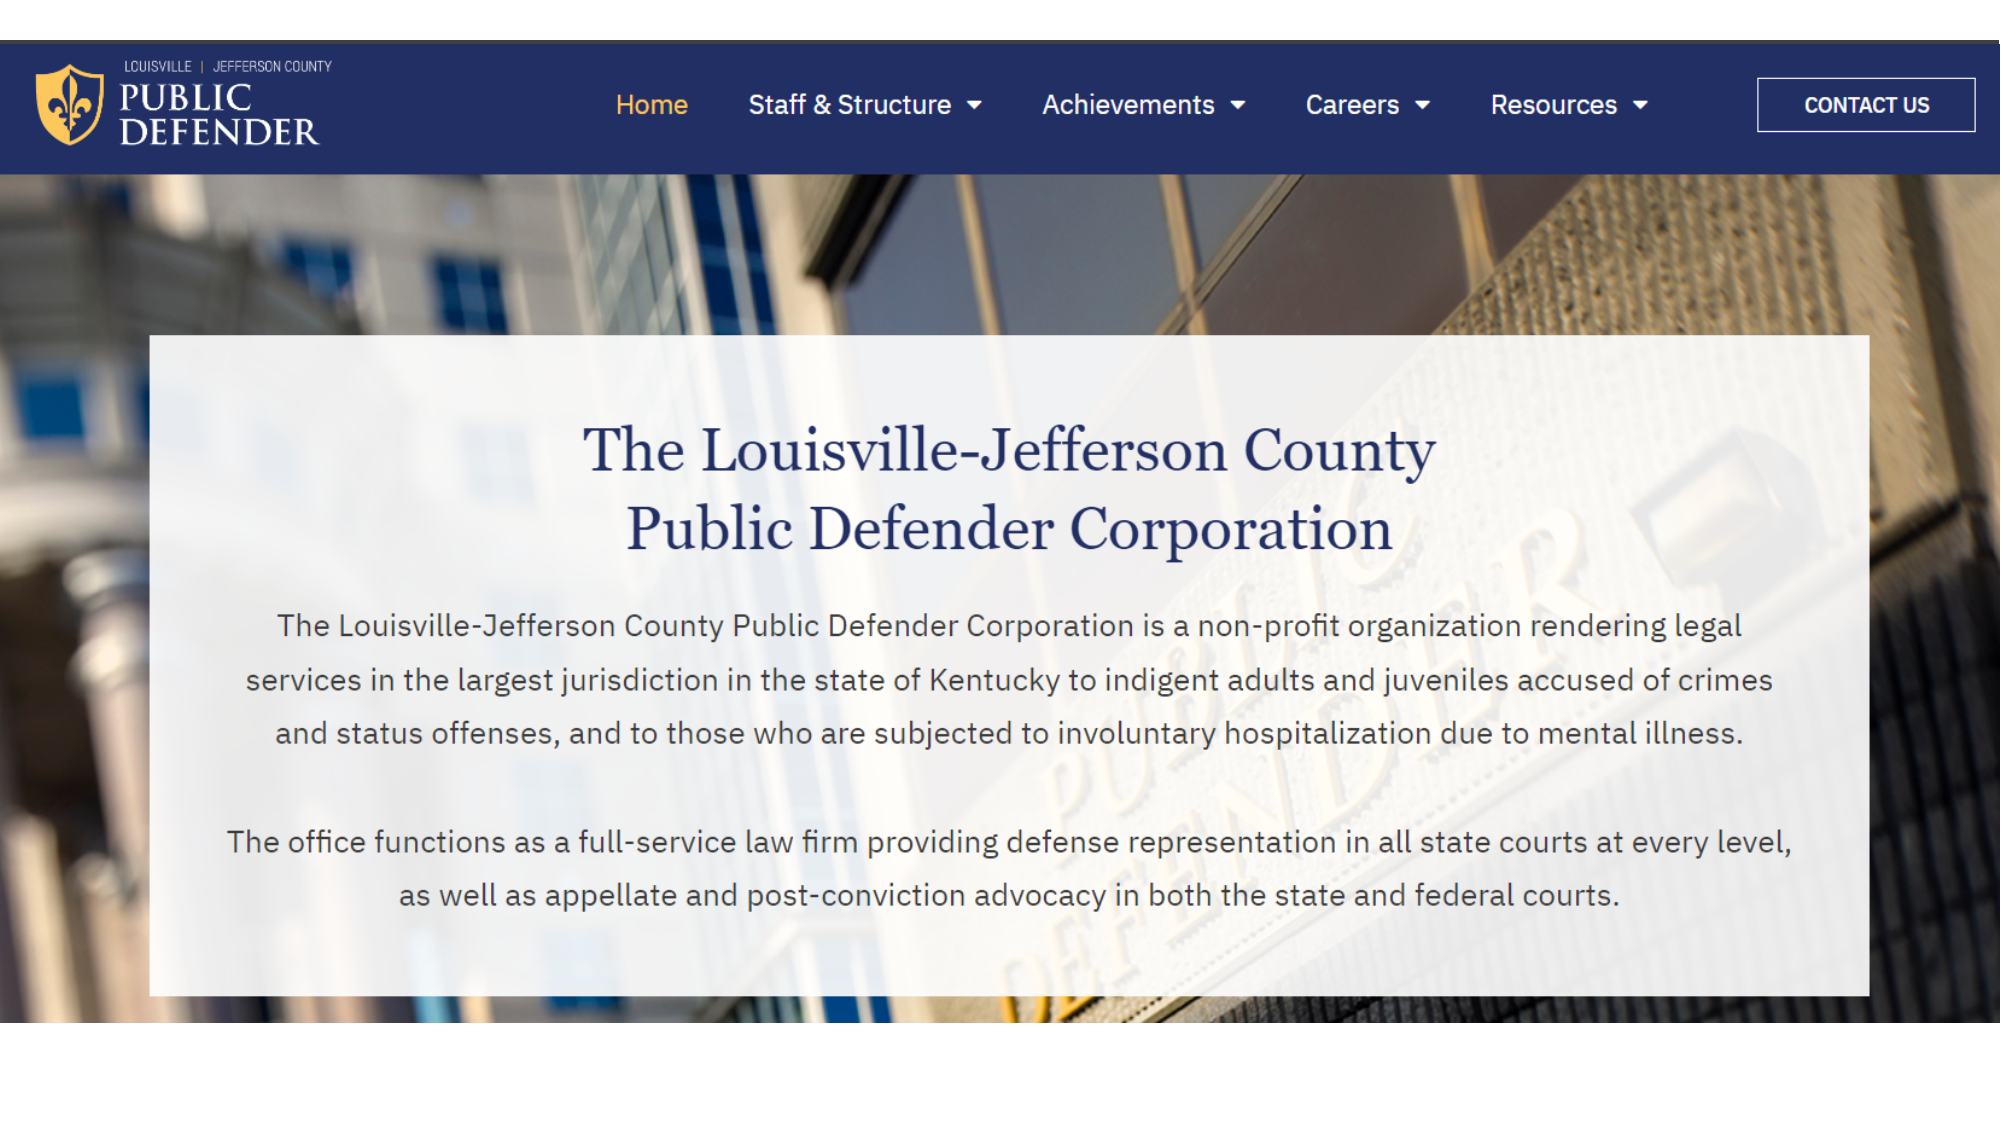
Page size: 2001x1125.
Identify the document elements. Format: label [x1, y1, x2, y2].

picture [0, 44, 2000, 1023]
